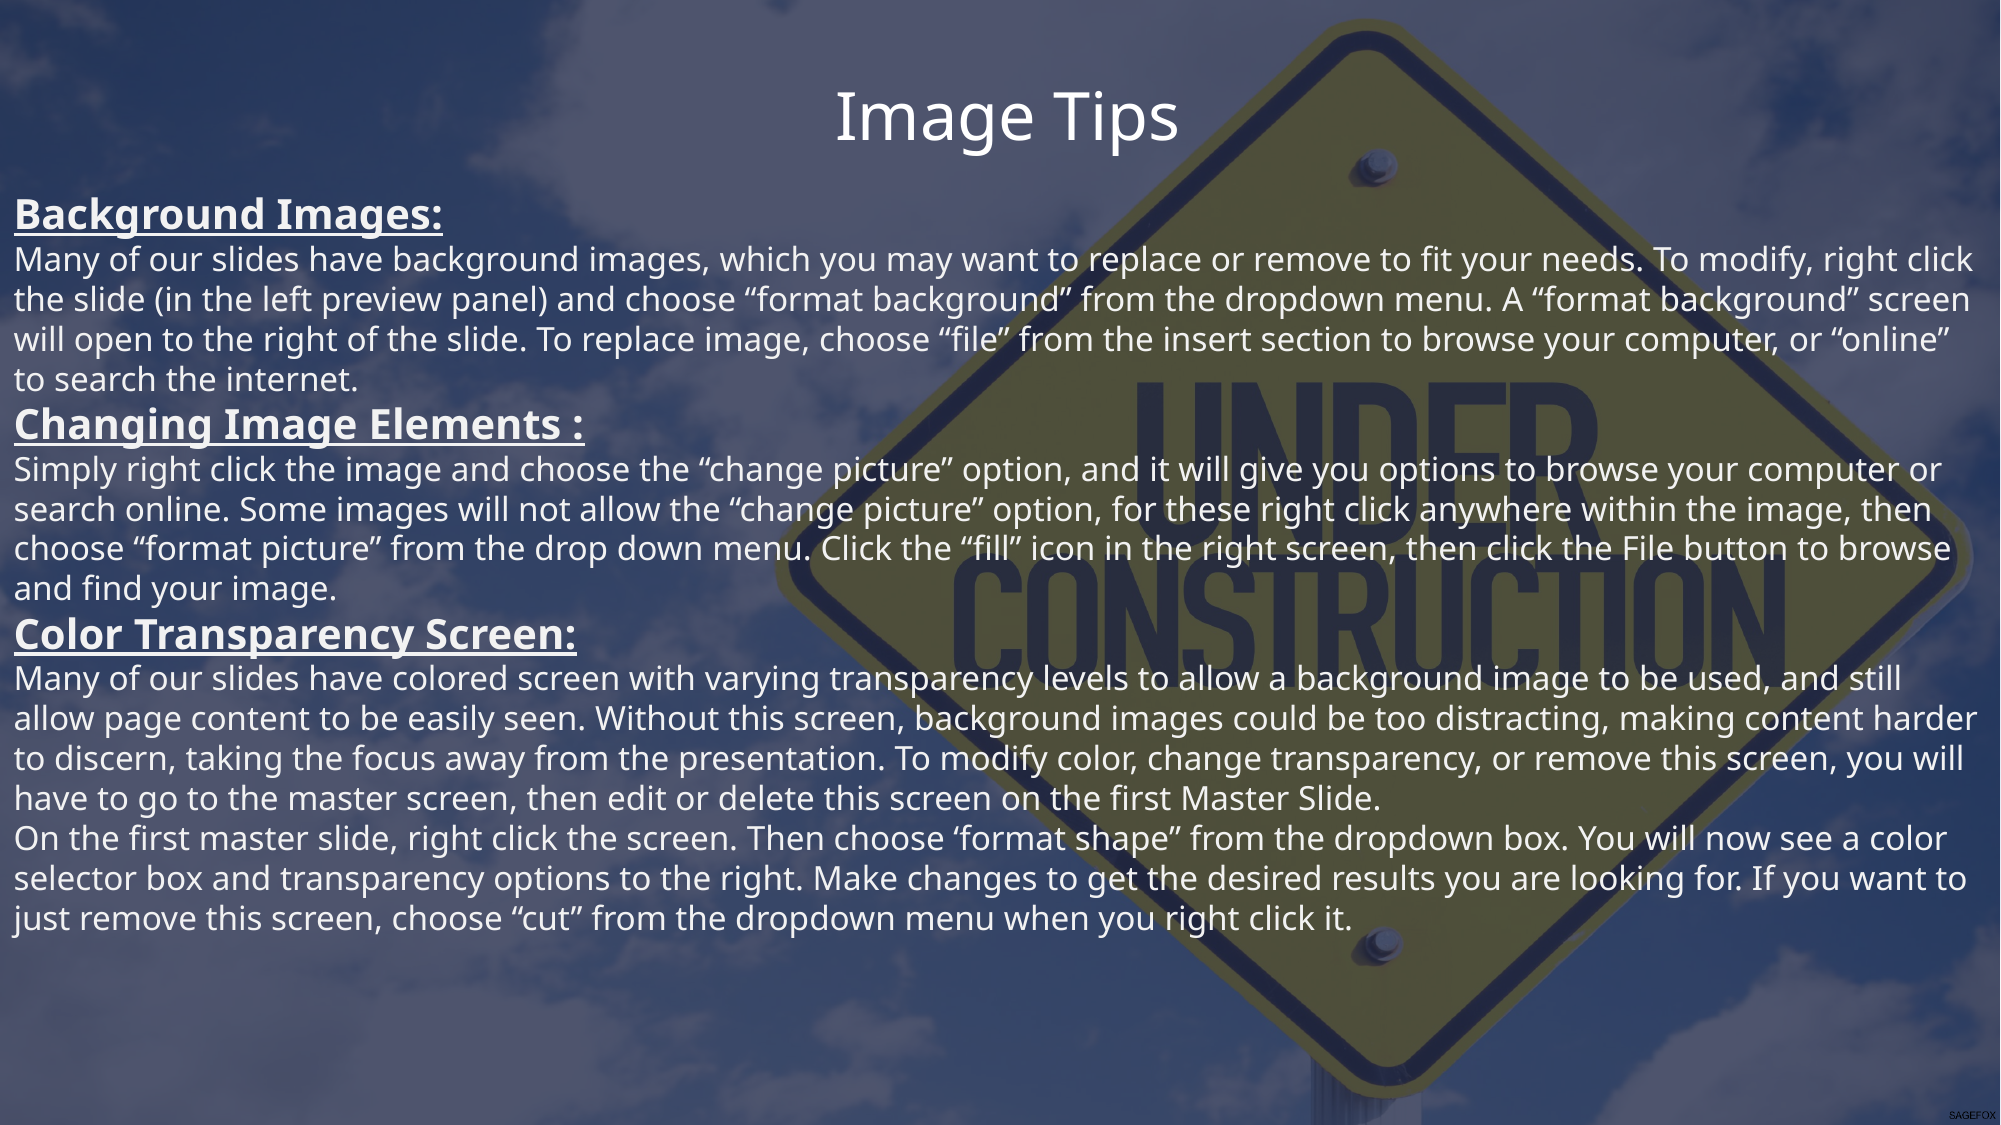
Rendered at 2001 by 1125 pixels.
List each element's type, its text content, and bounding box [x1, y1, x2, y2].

title Image Tips [597, 59, 1420, 177]
text_box Background Images: Many of our slides have background images, which you may want to replace or remove to fit your needs. To modify, right click the slide (in the left preview panel) and choose “format background” from the dropdown menu. A “format background” screen will open to the right of the slide. To replace image, choose “file” from the insert section to browse your computer, or “online” to search the internet. Changing Image Elements : Simply right click the image and choose the “change picture” option, and it will give you options to browse your computer or search online. Some images will not allow the “change picture” option, for these right click anywhere within the image, then choose “format picture” from the drop down menu. Click the “fill” icon in the right screen, then click the File button to browse and find your image. Color Transparency Screen: Many of our slides have colored screen with varying transparency levels to allow a background image to be used, and still allow page content to be easily seen. Without this screen, background images could be too distracting, making content harder to discern, taking the focus away from the presentation. To modify color, change transparency, or remove this screen, you will have to go to the master screen, then edit or delete this screen on the first Master Slide. On the first master slide, right click the screen. Then choose ‘format shape” from the dropdown box. You will now see a color selector box and transparency options to the right. Make changes to get the desired results you are looking for. If you want to just remove this screen, choose “cut” from the dropdown menu when you right click it. [0, 0, 2000, 1125]
